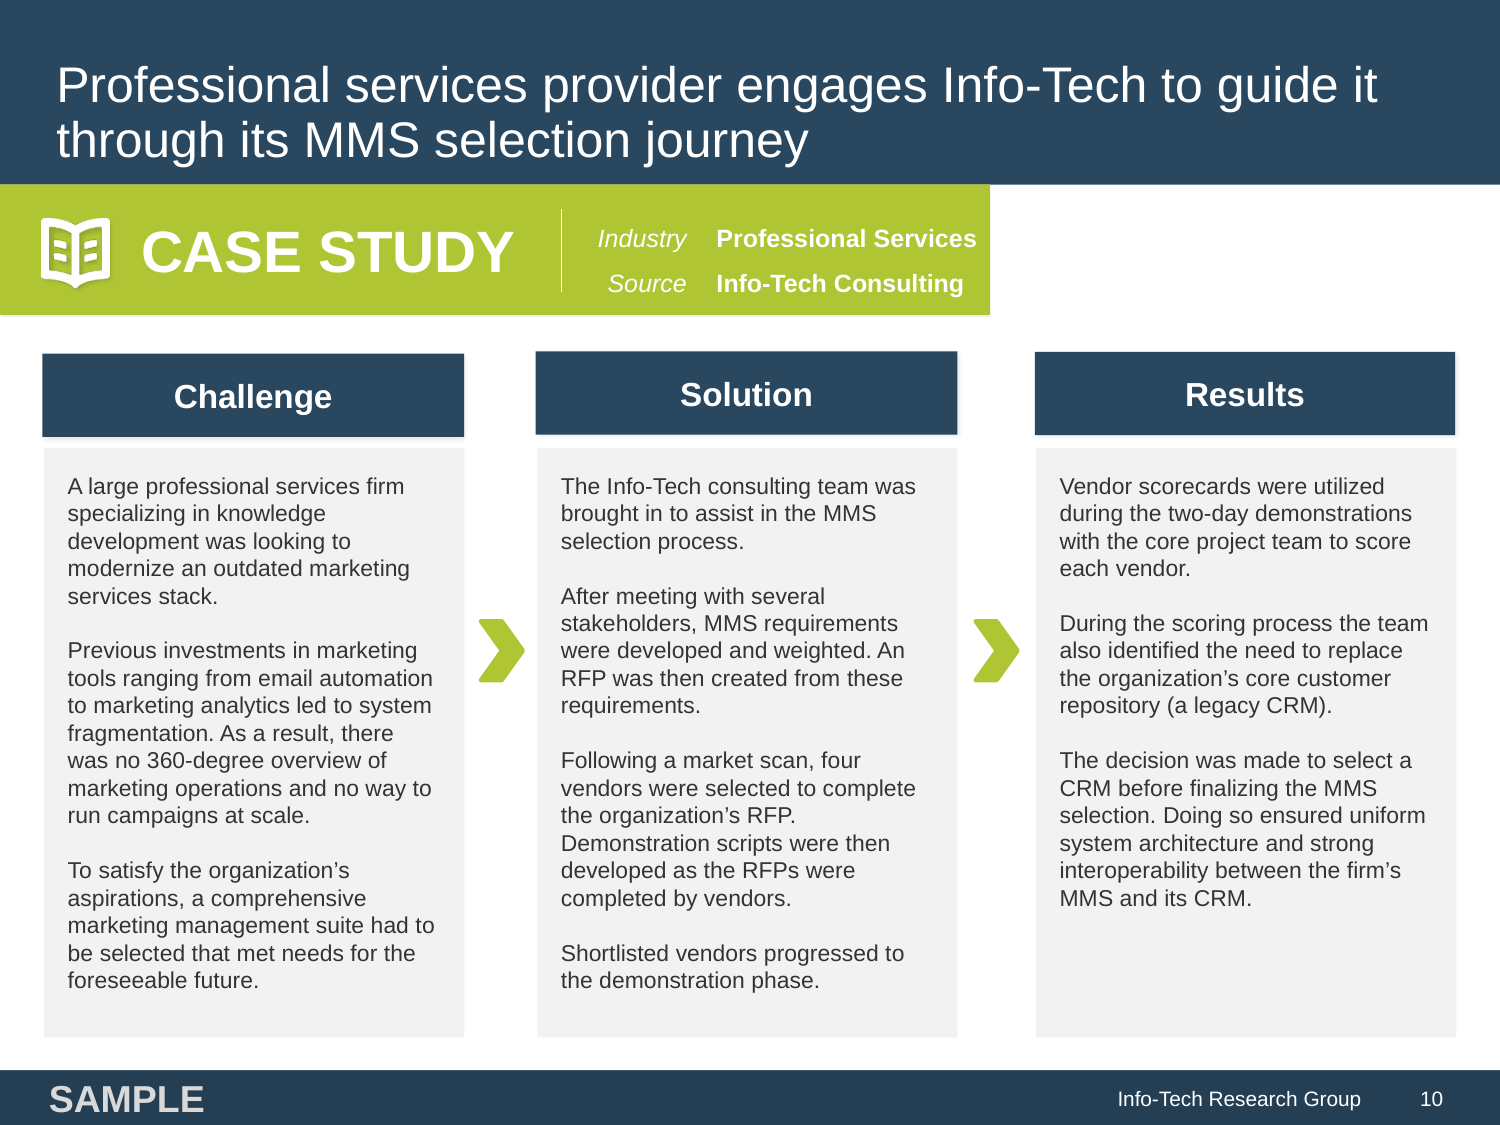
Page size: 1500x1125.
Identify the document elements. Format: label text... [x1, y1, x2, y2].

text_box A large professional services firm specializing in knowledge development was looking to modernize an outdated marketing services stack. Previous investments in marketing tools ranging from email automation to marketing analytics led to system fragmentation. As a result, there was no 360-degree overview of marketing operations and no way to run campaigns at scale. To satisfy the organization’s aspirations, a comprehensive marketing management suite had to be selected that met needs for the foreseeable future. [42, 446, 466, 1040]
title Professional services provider engages Info-Tech to guide it through its MMS selection journey [41, 41, 1457, 184]
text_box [0, 183, 1018, 316]
text_box Vendor scorecards were utilized during the two-day demonstrations with the core project team to score each vendor. During the scoring process the team also identified the need to replace the organization’s core customer repository (a legacy CRM). The decision was made to select a CRM before finalizing the MMS selection. Doing so ensured uniform system architecture and strong interoperability between the firm’s MMS and its CRM. [1034, 446, 1458, 1040]
text_box Solution [534, 349, 959, 437]
text_box [478, 619, 525, 683]
text_box SAMPLE [24, 1078, 229, 1118]
text_box [973, 619, 1020, 683]
text_box Challenge [40, 352, 466, 439]
text_box The Info-Tech consulting team was brought in to assist in the MMS selection process. After meeting with several stakeholders, MMS requirements were developed and weighted. An RFP was then created from these requirements. Following a market scan, four vendors were selected to complete the organization’s RFP. Demonstration scripts were then developed as the RFPs were completed by vendors. Shortlisted vendors progressed to the demonstration phase. [535, 446, 959, 1040]
text_box Results [1033, 350, 1457, 437]
